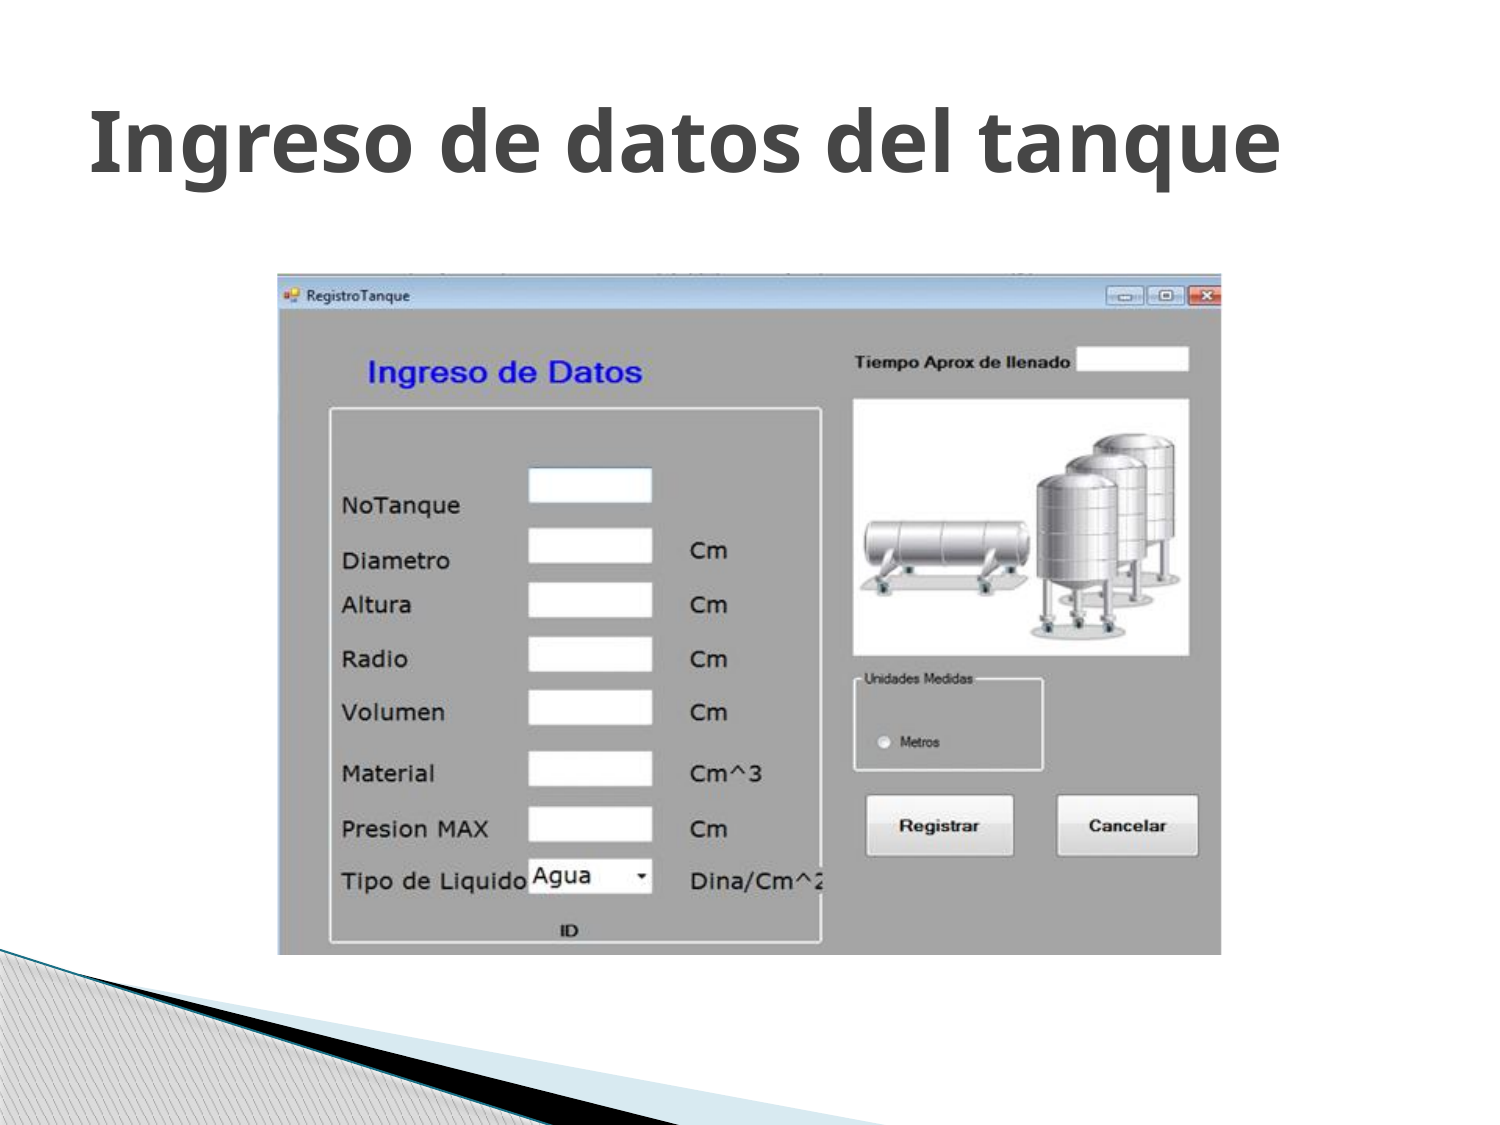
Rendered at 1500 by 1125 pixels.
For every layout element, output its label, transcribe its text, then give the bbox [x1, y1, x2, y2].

title Ingreso de datos del tanque [75, 45, 1425, 233]
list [277, 273, 1223, 956]
